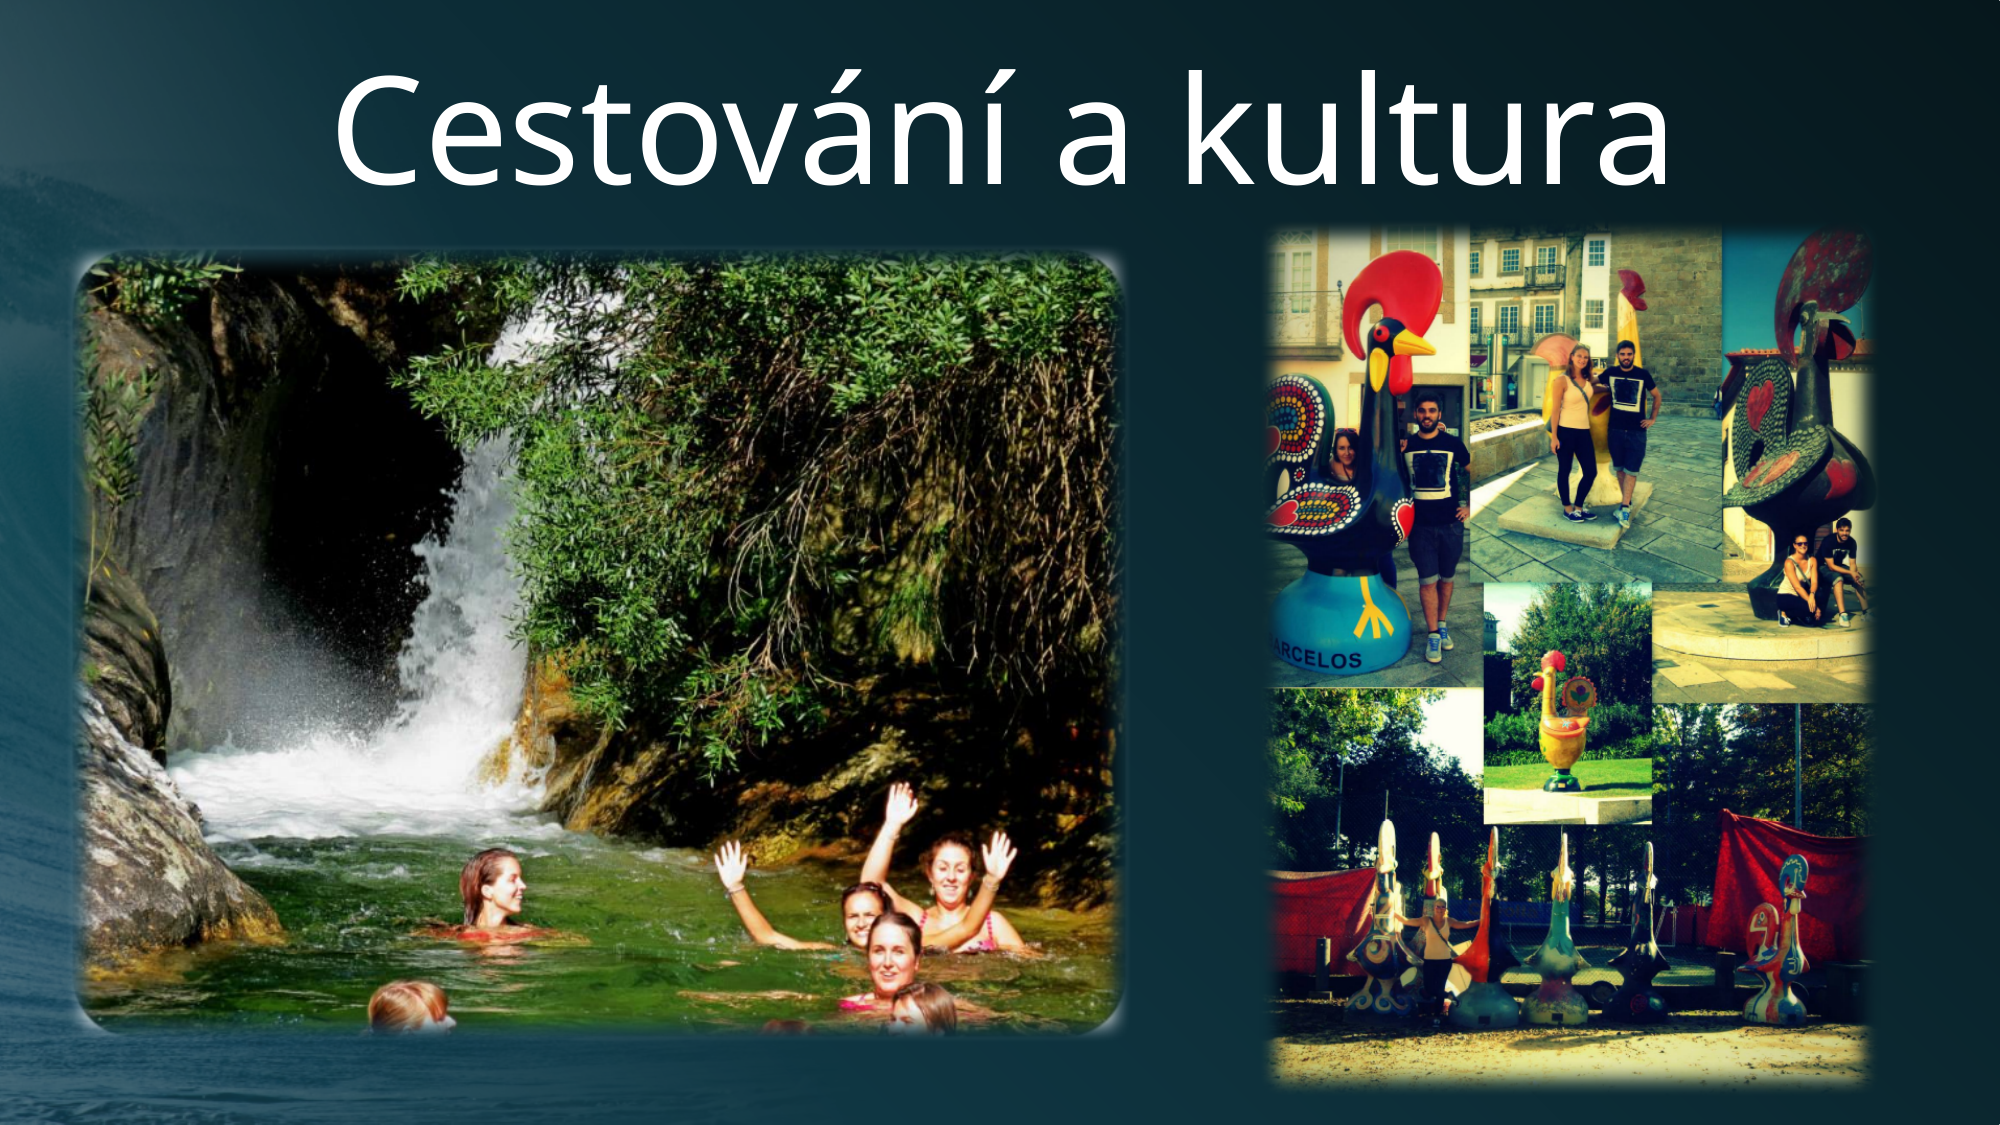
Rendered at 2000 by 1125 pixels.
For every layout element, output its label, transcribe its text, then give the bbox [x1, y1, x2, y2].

picture [0, 0, 2000, 1125]
text_box Cestování a kultura [314, 47, 1815, 248]
